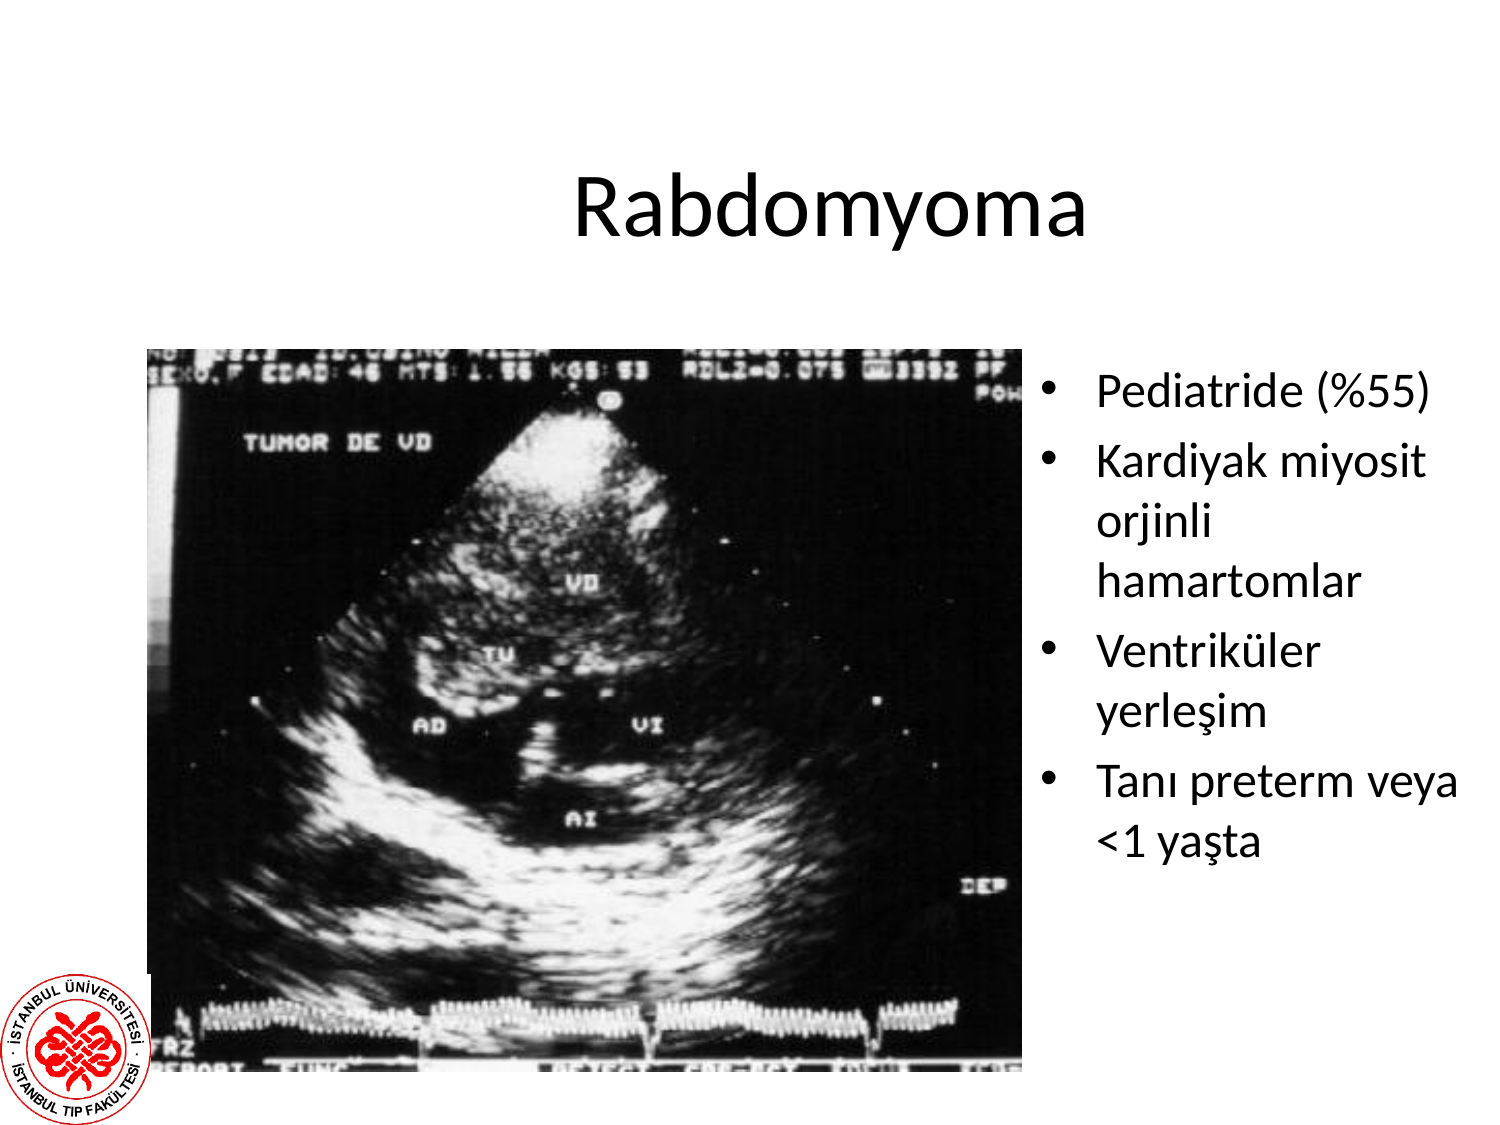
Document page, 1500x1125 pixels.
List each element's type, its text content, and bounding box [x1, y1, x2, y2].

list Pediatride (%55) Kardiyak miyosit orjinli hamartomlar Ventriküler yerleşim Tanı preterm veya <1 yaşta [1025, 350, 1500, 1025]
picture [0, 349, 1022, 1125]
title Rabdomyoma [162, 137, 1500, 263]
